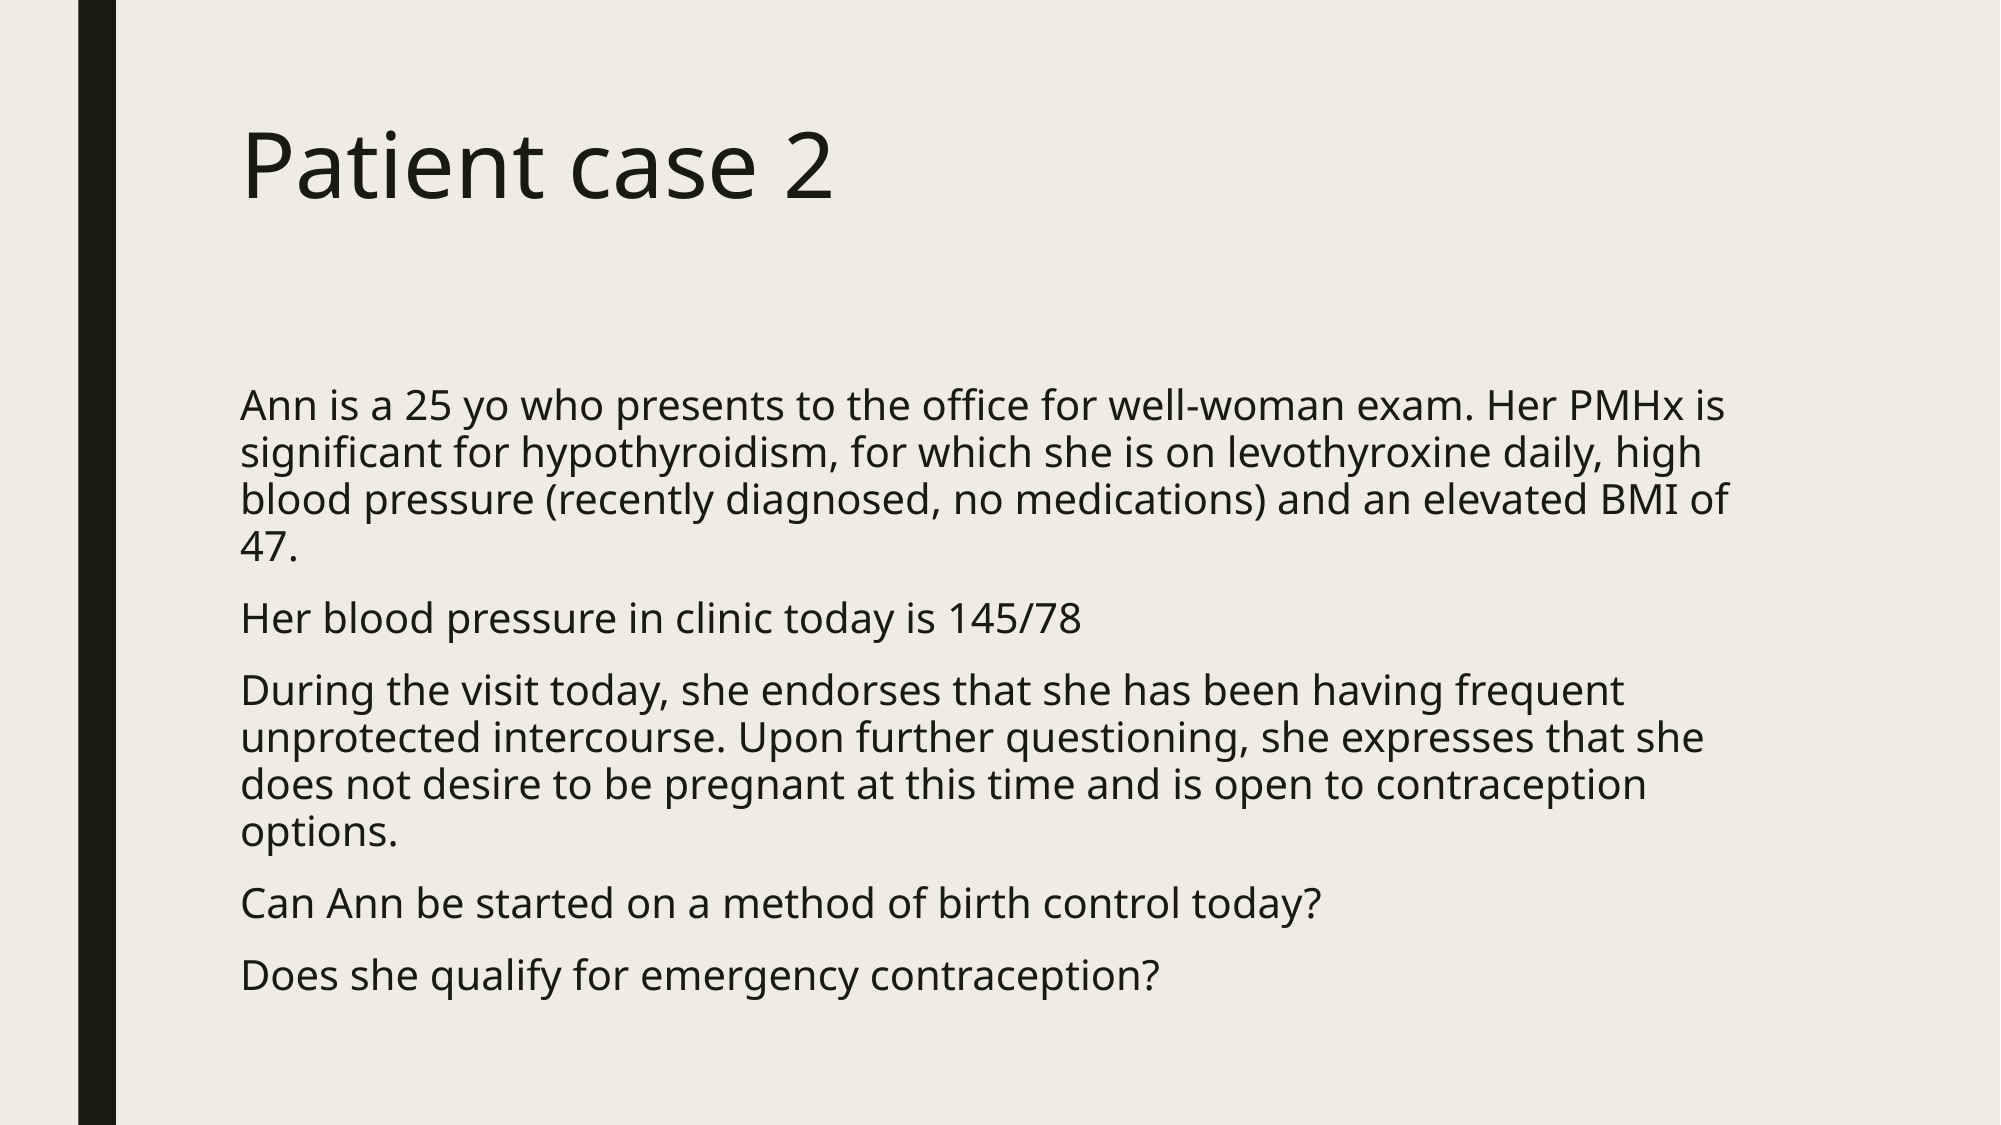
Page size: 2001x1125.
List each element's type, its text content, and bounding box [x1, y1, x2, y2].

list Ann is a 25 yo who presents to the office for well-woman exam. Her PMHx is significant for hypothyroidism, for which she is on levothyroxine daily, high blood pressure (recently diagnosed, no medications) and an elevated BMI of 47. Her blood pressure in clinic today is 145/78 During the visit today, she endorses that she has been having frequent unprotected intercourse. Upon further questioning, she expresses that she does not desire to be pregnant at this time and is open to contraception options. Can Ann be started on a method of birth control today? Does she qualify for emergency contraception? [225, 375, 1800, 963]
title Patient case 2 [225, 112, 1800, 357]
